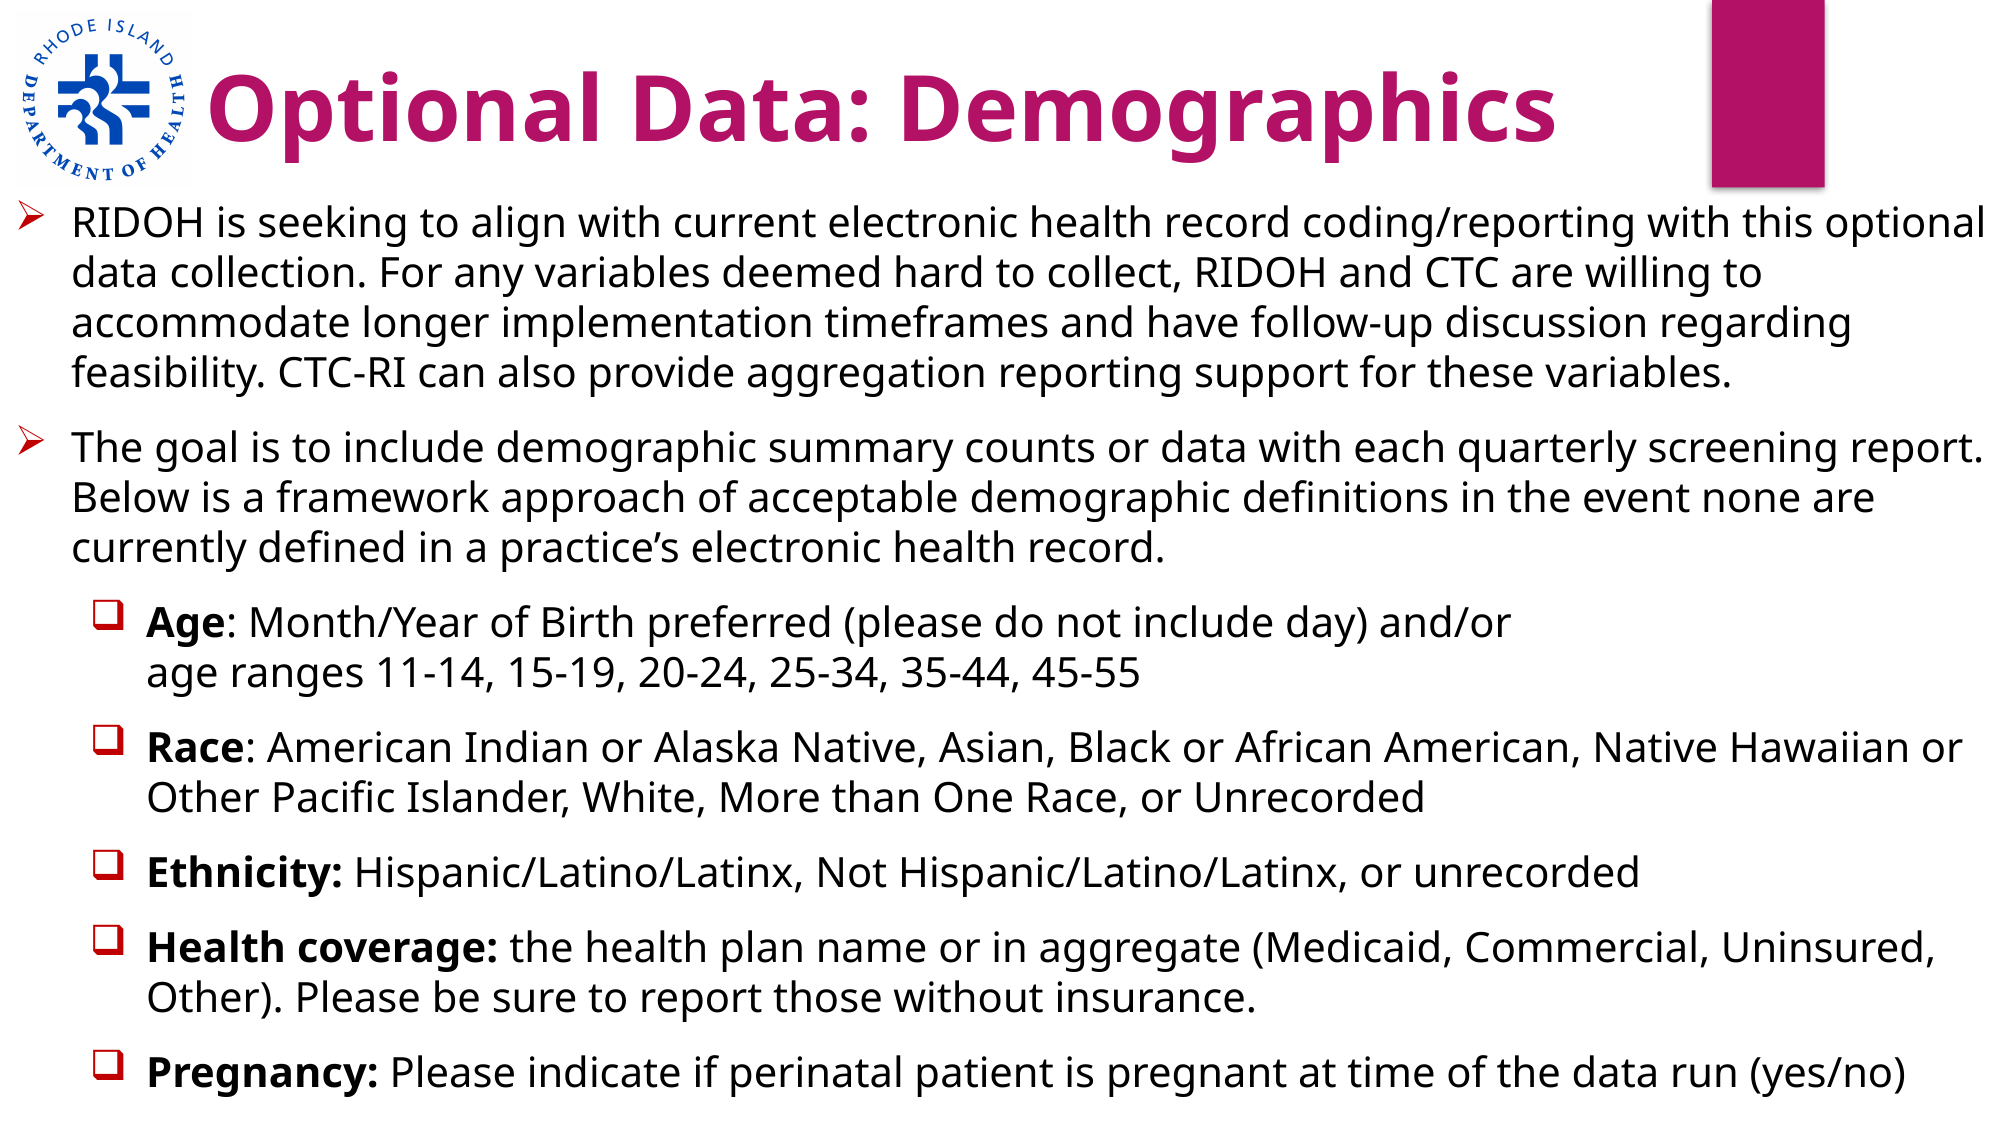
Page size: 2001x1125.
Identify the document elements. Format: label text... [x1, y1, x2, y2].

text_box Optional Data: Demographics [196, 42, 1809, 167]
picture [14, 11, 192, 188]
text_box RIDOH is seeking to align with current electronic health record coding/reporting with this optional data collection. For any variables deemed hard to collect, RIDOH and CTC are willing to accommodate longer implementation timeframes and have follow-up discussion regarding feasibility. CTC-RI can also provide aggregation reporting support for these variables. The goal is to include demographic summary counts or data with each quarterly screening report. Below is a framework approach of acceptable demographic definitions in the event none are currently defined in a practice’s electronic health record. Age: Month/Year of Birth preferred (please do not include day) and/or age ranges 11-14, 15-19, 20-24, 25-34, 35-44, 45-55 Race: American Indian or Alaska Native, Asian, Black or African American, Native Hawaiian or Other Pacific Islander, White, More than One Race, or Unrecorded Ethnicity: Hispanic/Latino/Latinx, Not Hispanic/Latino/Latinx, or unrecorded Health coverage: the health plan name or in aggregate (Medicaid, Commercial, Uninsured, Other). Please be sure to report those without insurance. Pregnancy: Please indicate if perinatal patient is pregnant at time of the data run (yes/no) [0, 188, 2000, 1125]
